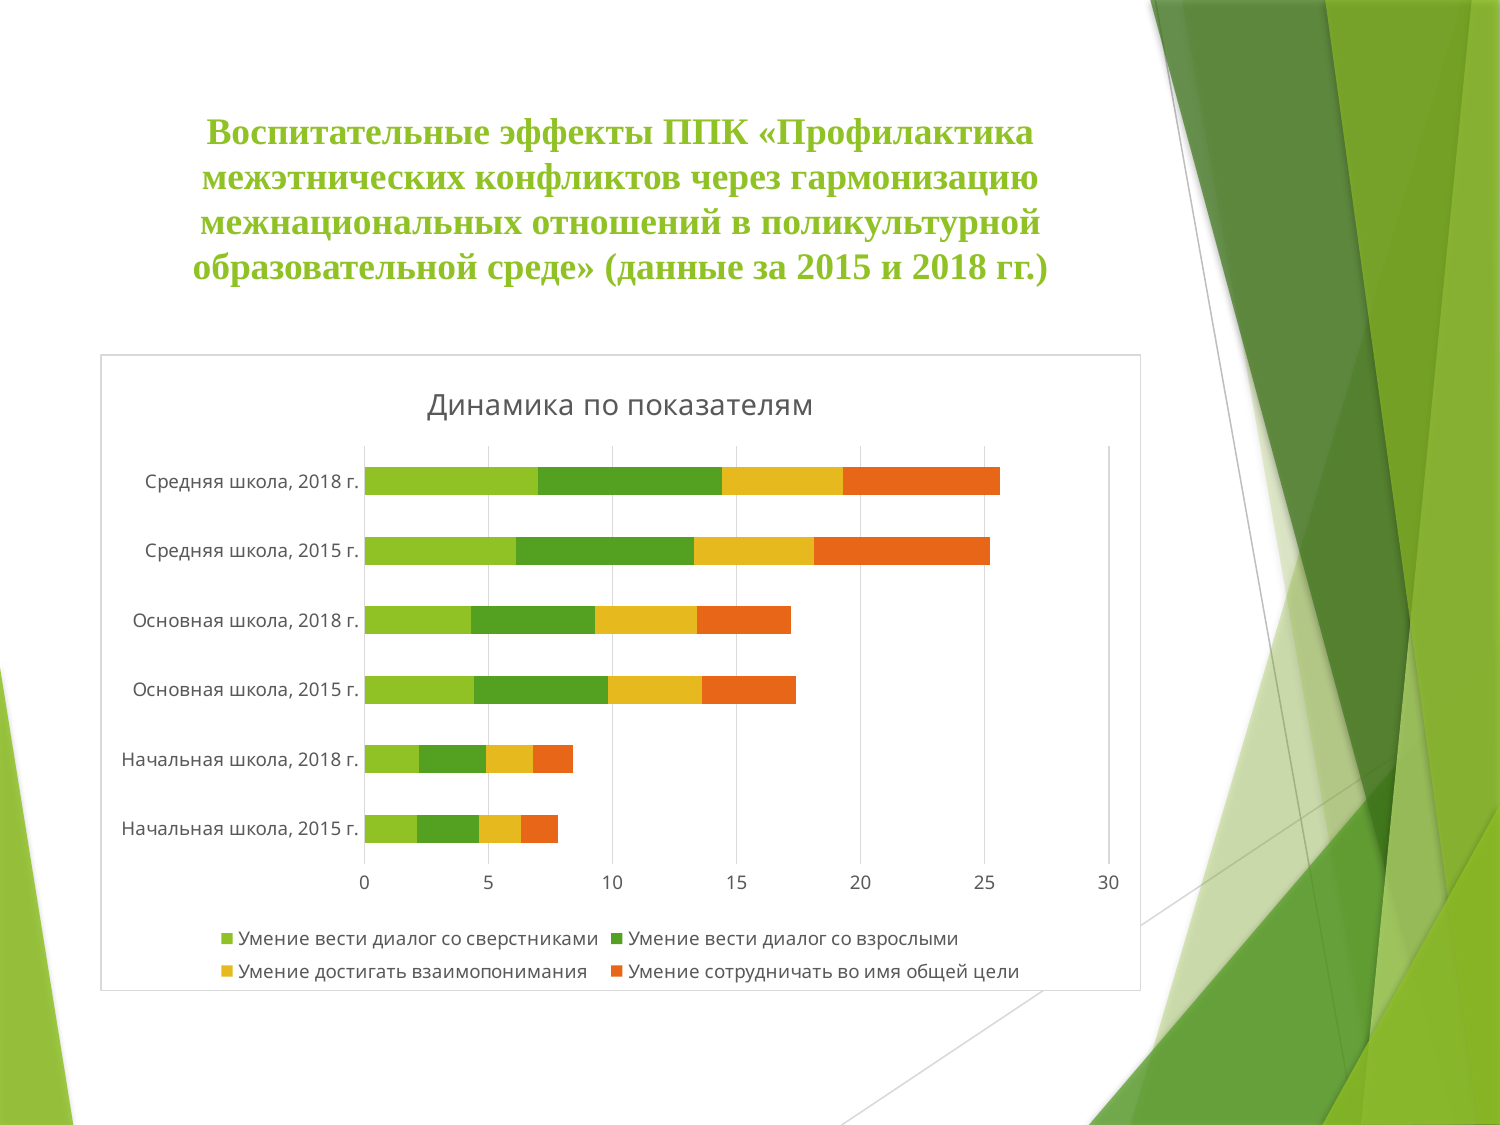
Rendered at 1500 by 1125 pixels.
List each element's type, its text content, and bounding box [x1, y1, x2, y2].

title Воспитательные эффекты ППК «Профилактика межэтнических конфликтов через гармонизацию межнациональных отношений в поликультурной образовательной среде» (данные за 2015 и 2018 гг.) [99, 99, 1142, 317]
chart [99, 353, 1142, 992]
